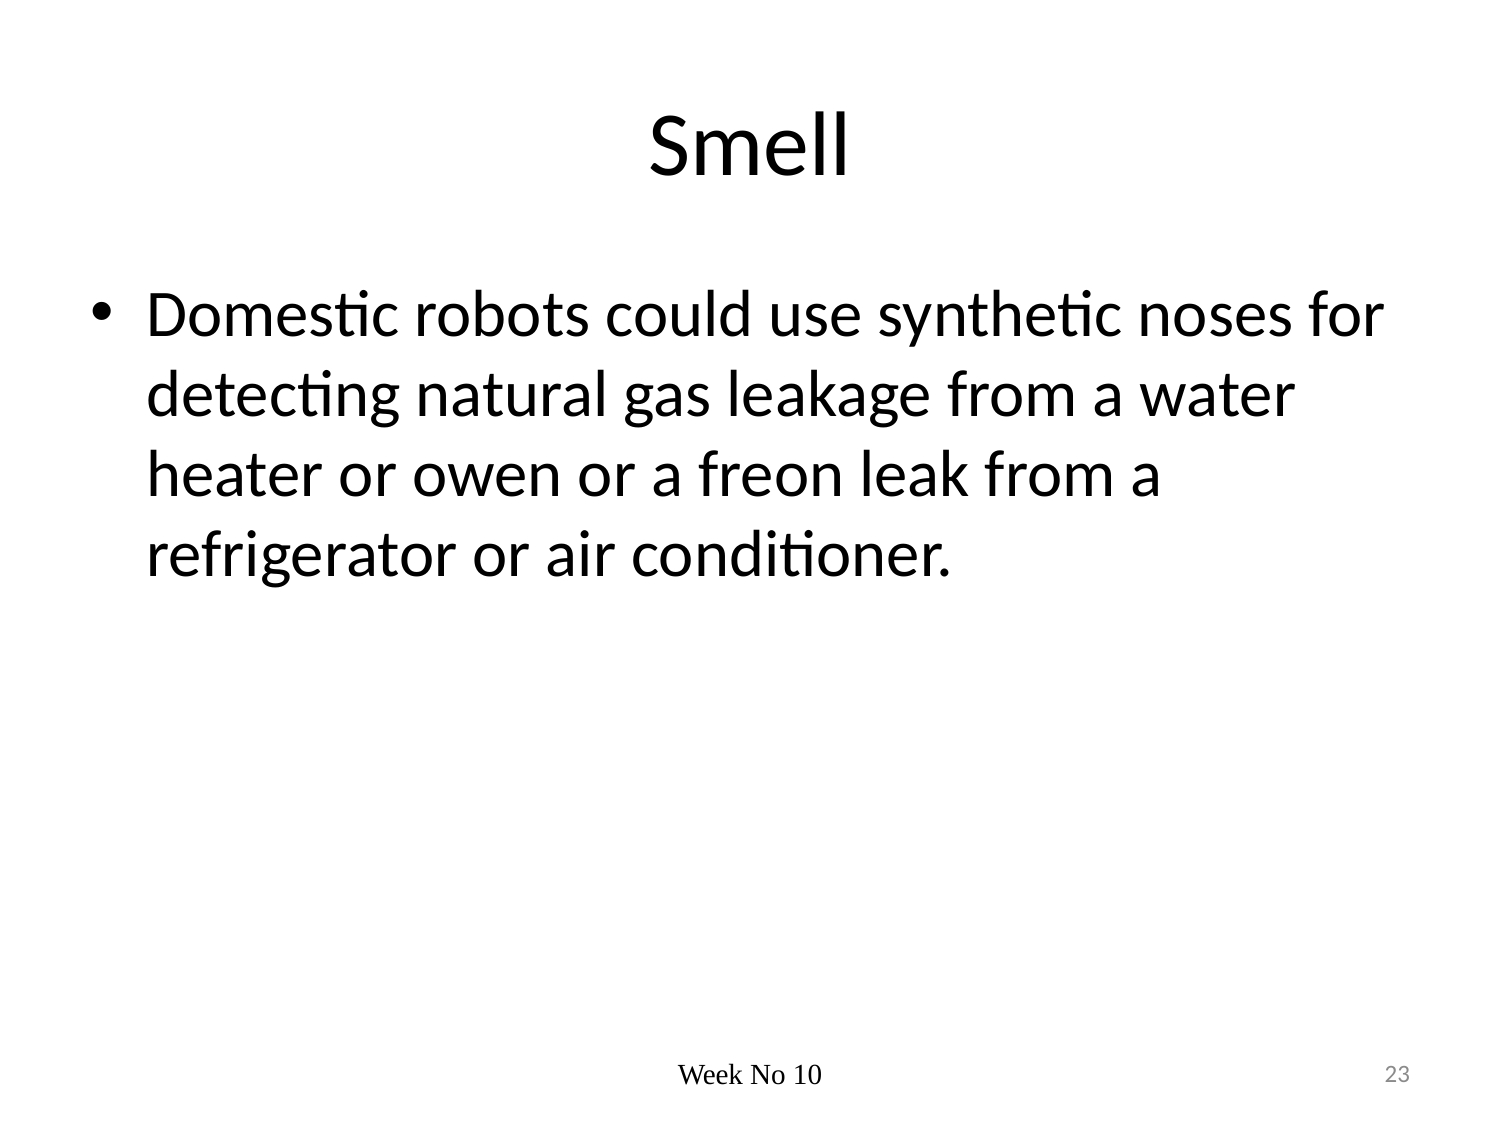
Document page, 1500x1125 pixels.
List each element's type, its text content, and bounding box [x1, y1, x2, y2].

footer Week No 10 [512, 1042, 988, 1103]
title Smell [75, 45, 1425, 233]
list Domestic robots could use synthetic noses for detecting natural gas leakage from a water heater or owen or a freon leak from a refrigerator or air conditioner. [75, 262, 1425, 1005]
slide_number 23 [1074, 1042, 1425, 1103]
